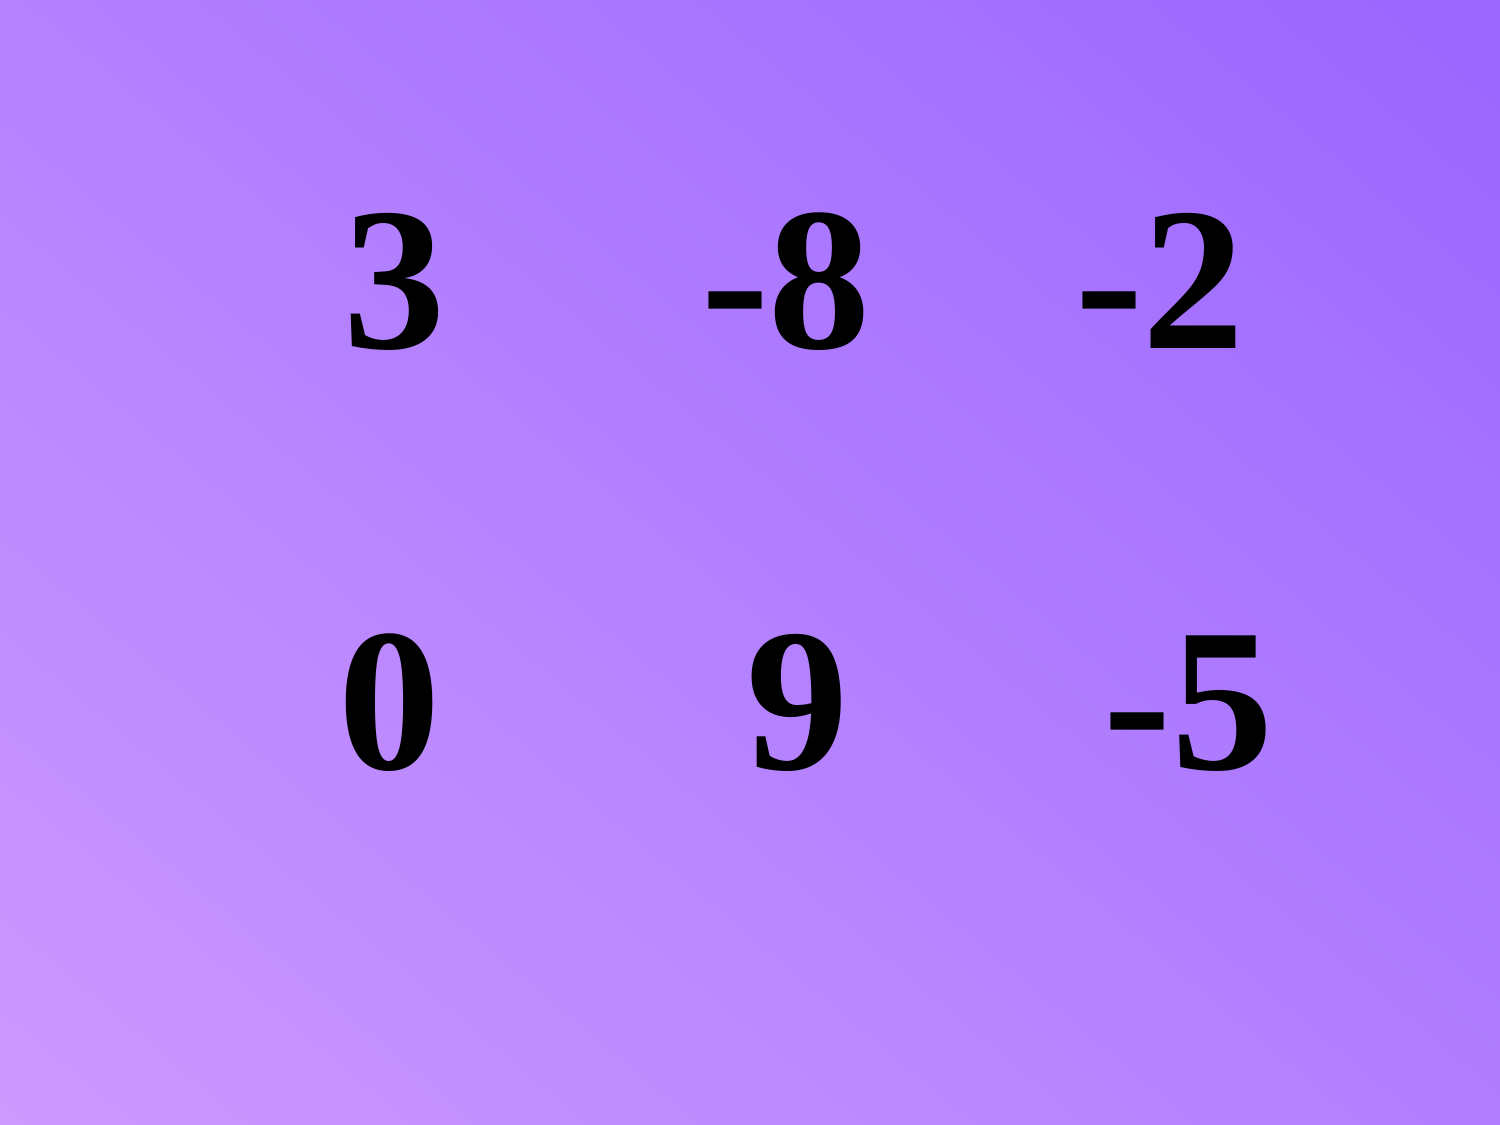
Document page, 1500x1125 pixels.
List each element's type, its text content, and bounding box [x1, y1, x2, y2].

text_box 0 9 -5 [323, 557, 1376, 1063]
text_box 3 -8 -2 [329, 137, 1261, 397]
